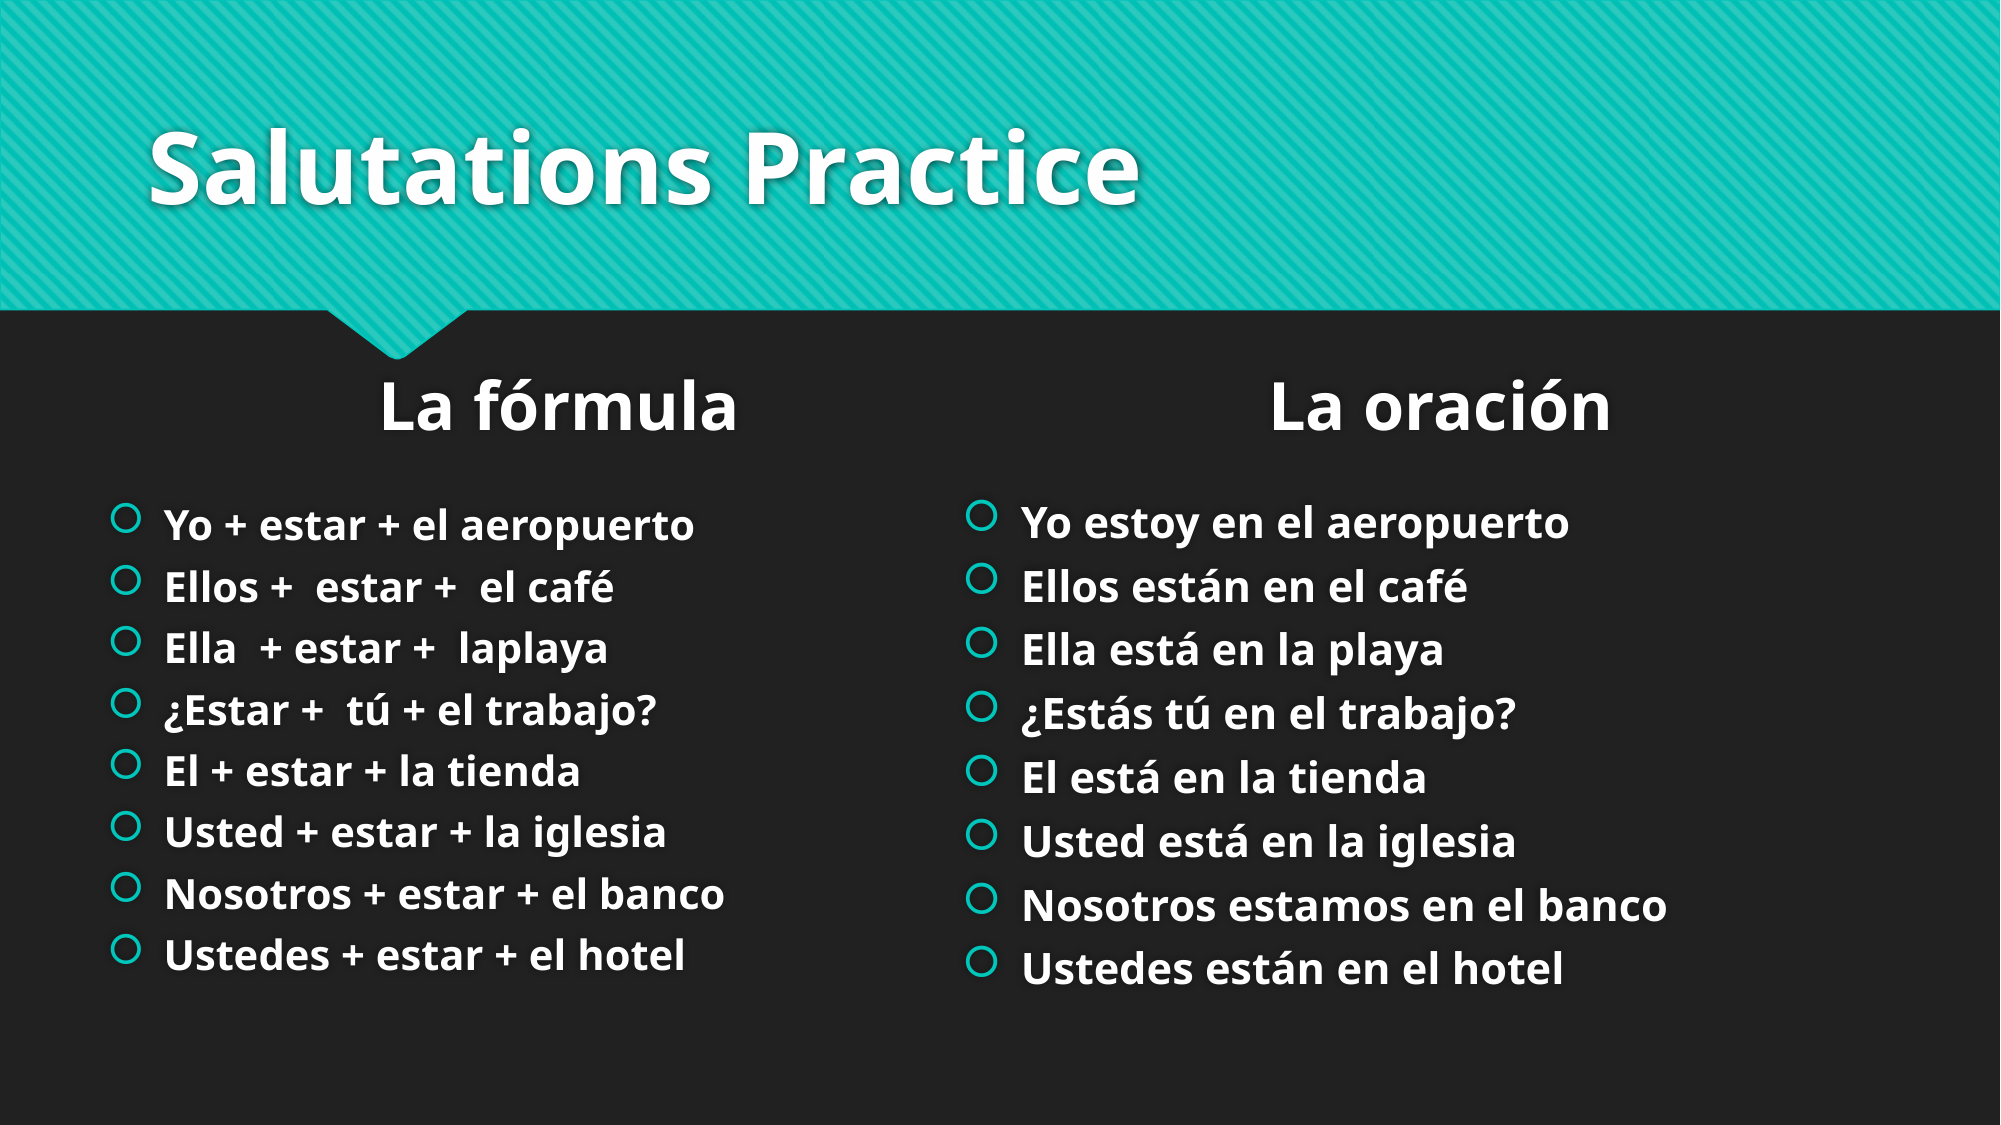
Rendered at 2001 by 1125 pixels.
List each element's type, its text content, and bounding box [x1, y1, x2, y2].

list Yo + estar + el aeropuerto Ellos + estar + el café Ella + estar + laplaya ¿Estar + tú + el trabajo? El + estar + la tienda Usted + estar + la iglesia Nosotros + estar + el banco Ustedes + estar + el hotel [92, 468, 948, 994]
list La fórmula [133, 356, 985, 452]
list La oración [1014, 356, 1868, 452]
title Salutations Practice [132, 73, 1868, 233]
list Yo estoy en el aeropuerto Ellos están en el café Ella está en la playa ¿Estás tú en el trabajo? El está en la tienda Usted está en la iglesia Nosotros estamos en el banco Ustedes están en el hotel [947, 487, 1803, 1013]
